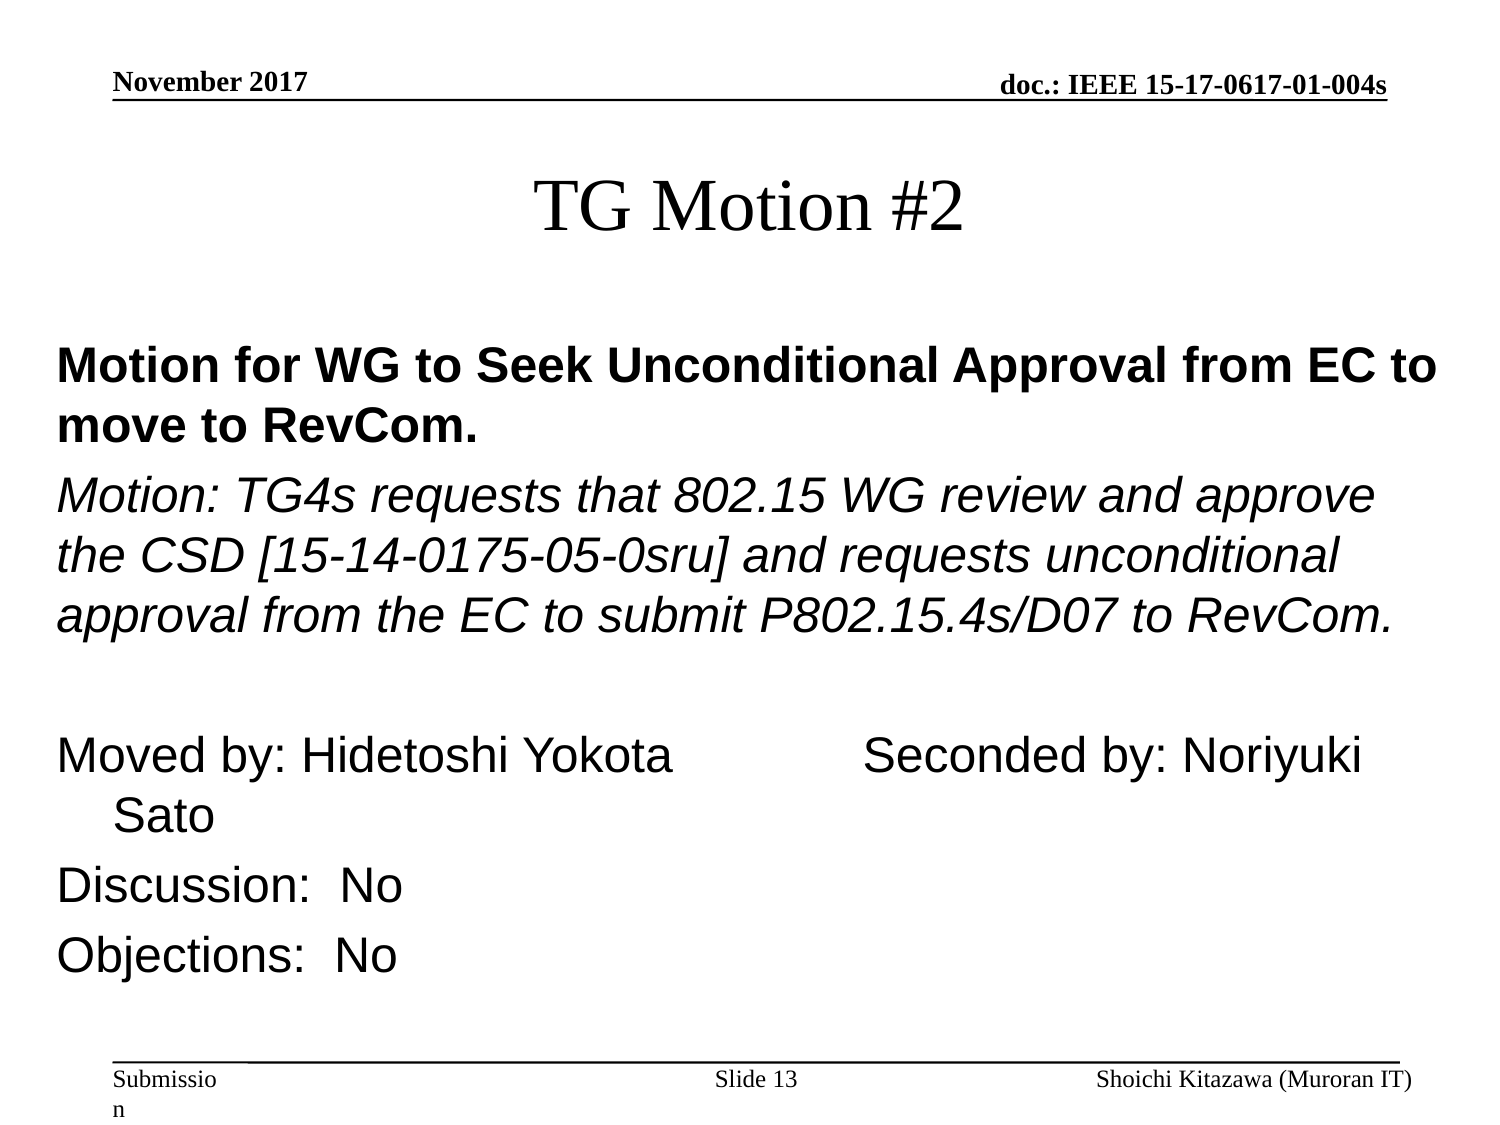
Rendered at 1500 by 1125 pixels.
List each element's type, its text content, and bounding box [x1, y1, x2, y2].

footer Shoichi Kitazawa (Muroran IT) [900, 1062, 1413, 1093]
title TG Motion #2 [112, 112, 1388, 288]
slide_number Slide 13 [712, 1062, 800, 1093]
list Motion for WG to Seek Unconditional Approval from EC to move to RevCom. Motion: TG4s requests that 802.15 WG review and approve the CSD [15-14-0175-05-0sru] and requests unconditional approval from the EC to submit P802.15.4s/D07 to RevCom. Moved by: Hidetoshi Yokota Seconded by: Noriyuki Sato Discussion: No Objections: No [41, 324, 1459, 1036]
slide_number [112, 62, 375, 98]
